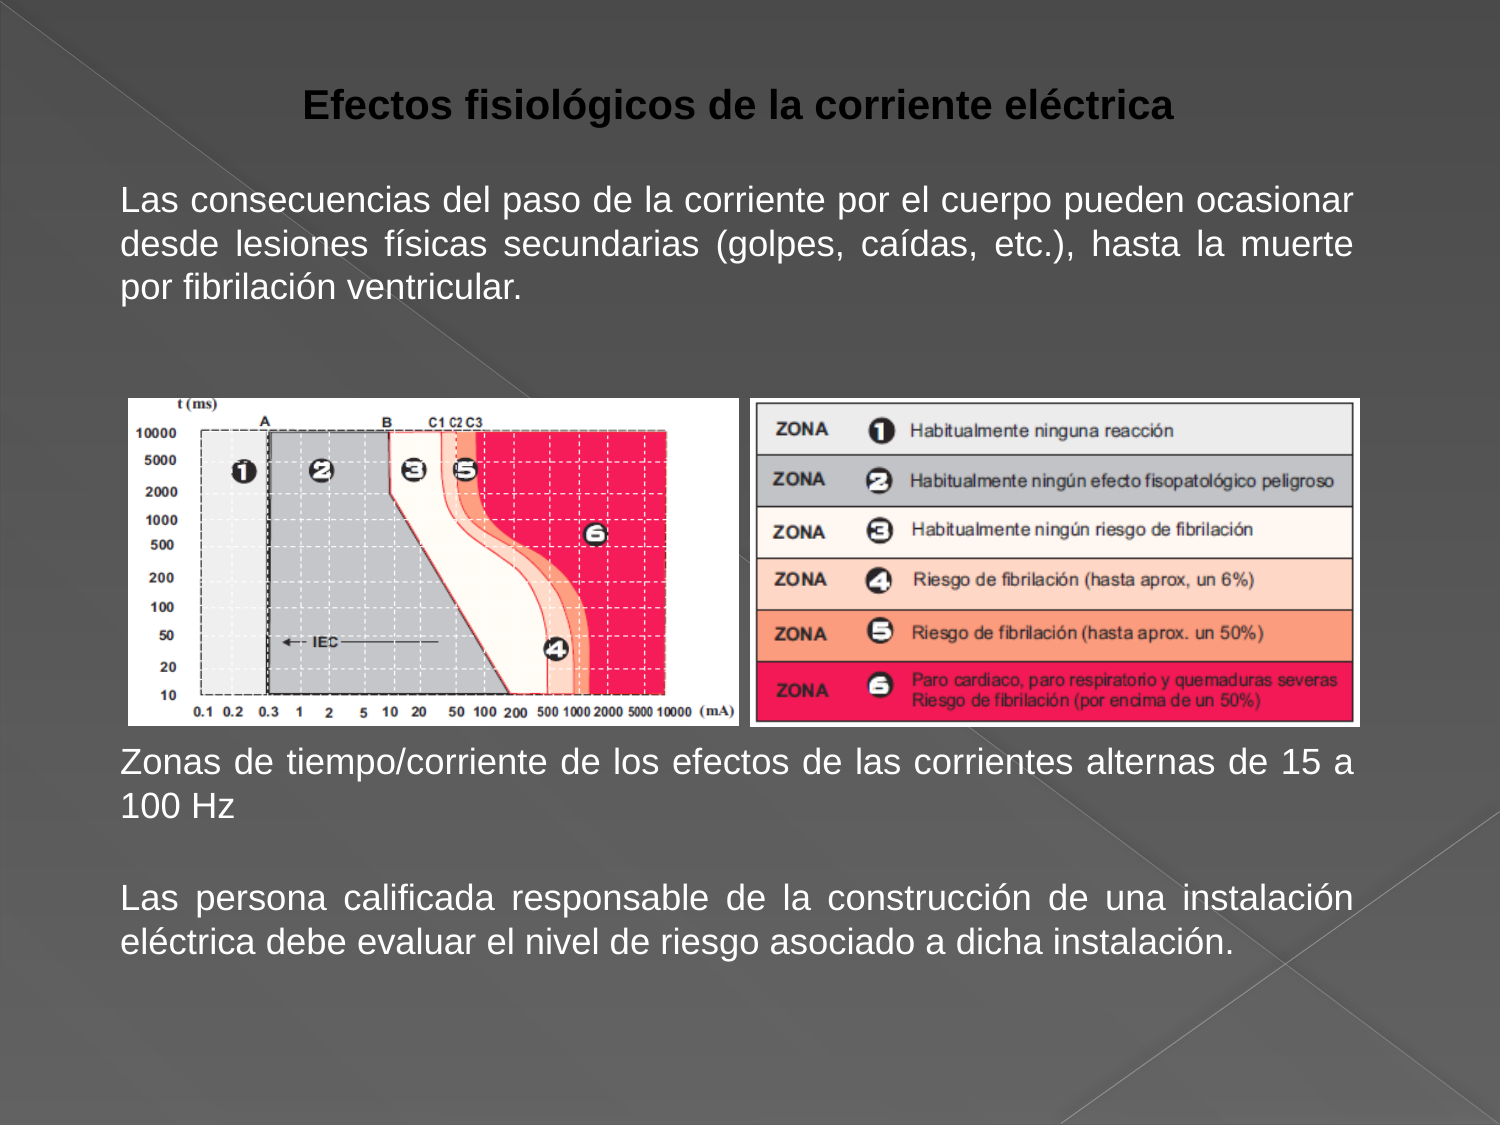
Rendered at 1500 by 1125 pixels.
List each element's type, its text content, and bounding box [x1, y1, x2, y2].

text_box Las consecuencias del paso de la corriente por el cuerpo pueden ocasionar desde lesiones físicas secundarias (golpes, caídas, etc.), hasta la muerte por fibrilación ventricular. [105, 168, 1372, 315]
text_box Las persona calificada responsable de la construcción de una instalación eléctrica debe evaluar el nivel de riesgo asociado a dicha instalación. [105, 867, 1372, 970]
picture [128, 398, 739, 727]
text_box Zonas de tiempo/corriente de los efectos de las corrientes alternas de 15 a 100 Hz [105, 731, 1372, 834]
picture [749, 398, 1360, 727]
text_box Efectos fisiológicos de la corriente eléctrica [105, 70, 1372, 136]
